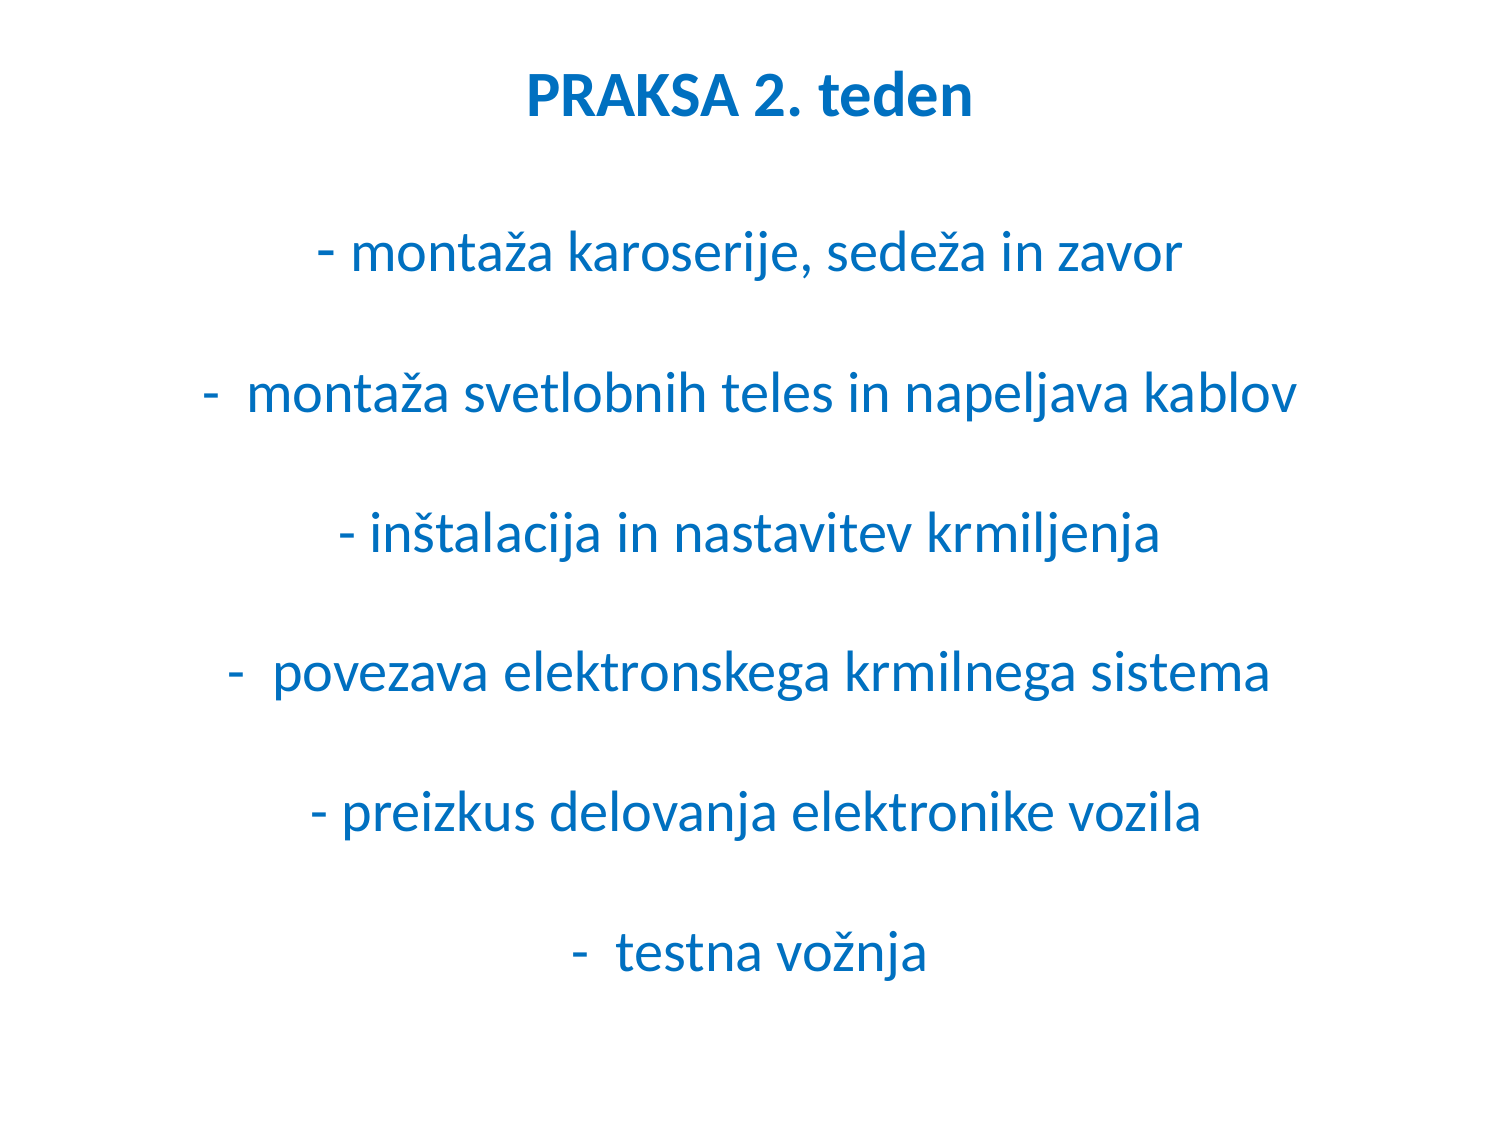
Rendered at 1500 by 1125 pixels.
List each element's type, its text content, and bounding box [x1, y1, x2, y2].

title PRAKSA 2. teden - montaža karoserije, sedeža in zavor - montaža svetlobnih teles in napeljava kablov - inštalacija in nastavitev krmiljenja - povezava elektronskega krmilnega sistema - preizkus delovanja elektronike vozila - testna vožnja [41, 42, 1459, 1083]
